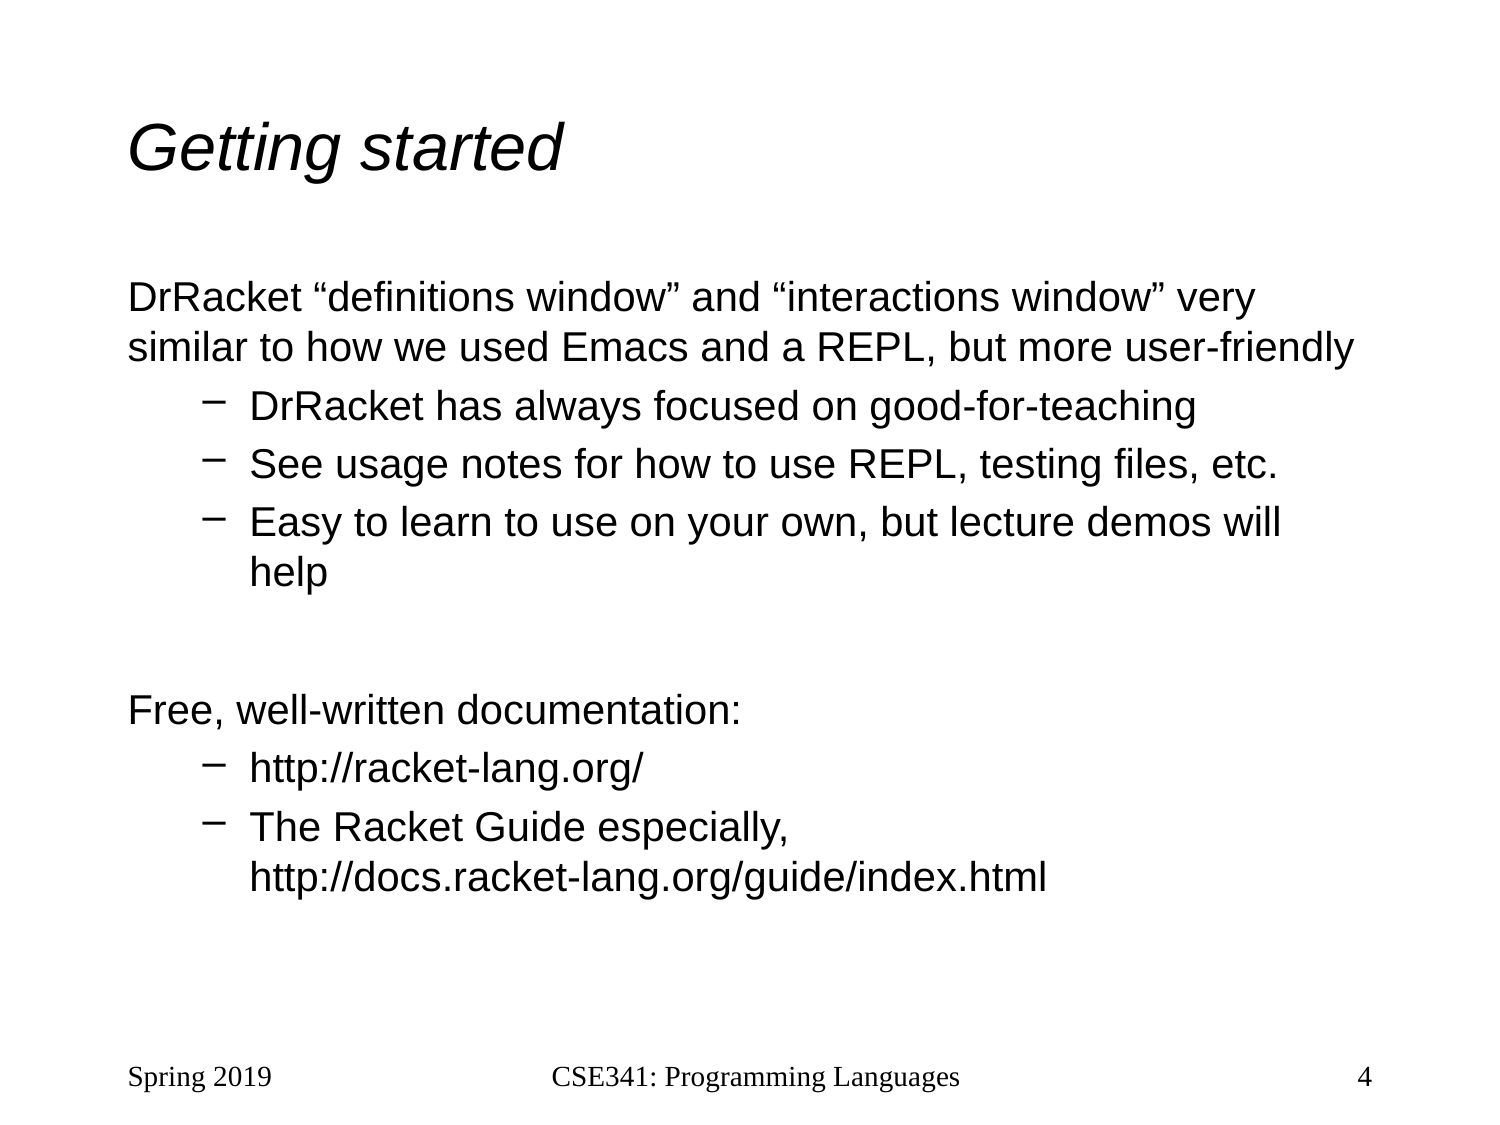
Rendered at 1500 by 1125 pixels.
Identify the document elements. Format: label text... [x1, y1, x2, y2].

title Getting started [112, 49, 1388, 238]
slide_number 4 [1074, 1049, 1388, 1125]
list DrRacket “definitions window” and “interactions window” very similar to how we used Emacs and a REPL, but more user-friendly DrRacket has always focused on good-for-teaching See usage notes for how to use REPL, testing files, etc. Easy to learn to use on your own, but lecture demos will help Free, well-written documentation: http://racket-lang.org/ The Racket Guide especially, http://docs.racket-lang.org/guide/index.html [112, 262, 1388, 1001]
footer CSE341: Programming Languages [474, 1049, 1038, 1125]
slide_number Spring 2019 [112, 1049, 426, 1125]
